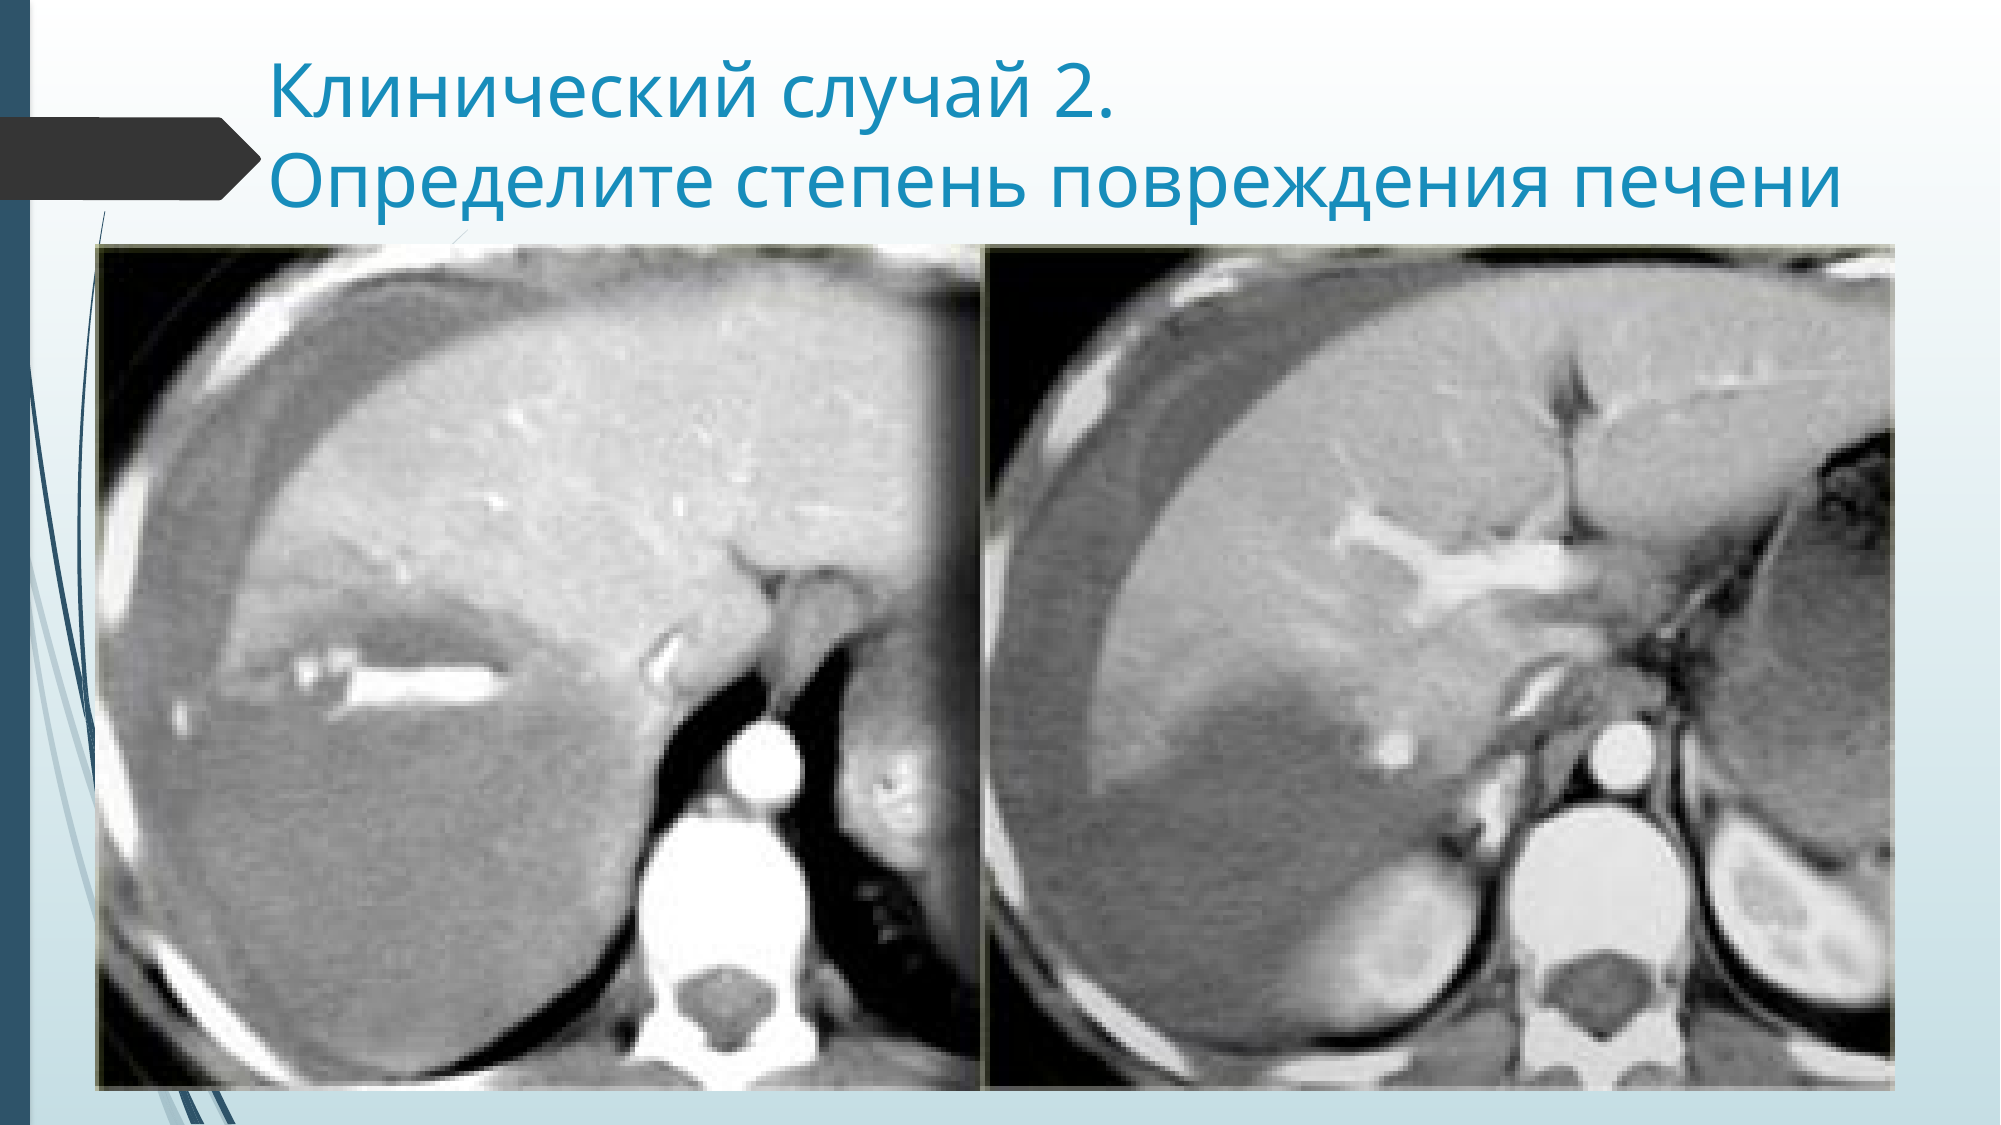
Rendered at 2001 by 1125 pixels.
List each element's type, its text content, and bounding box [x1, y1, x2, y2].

title Клинический случай 2. Определите степень повреждения печени [252, 34, 1914, 245]
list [95, 244, 1895, 1091]
